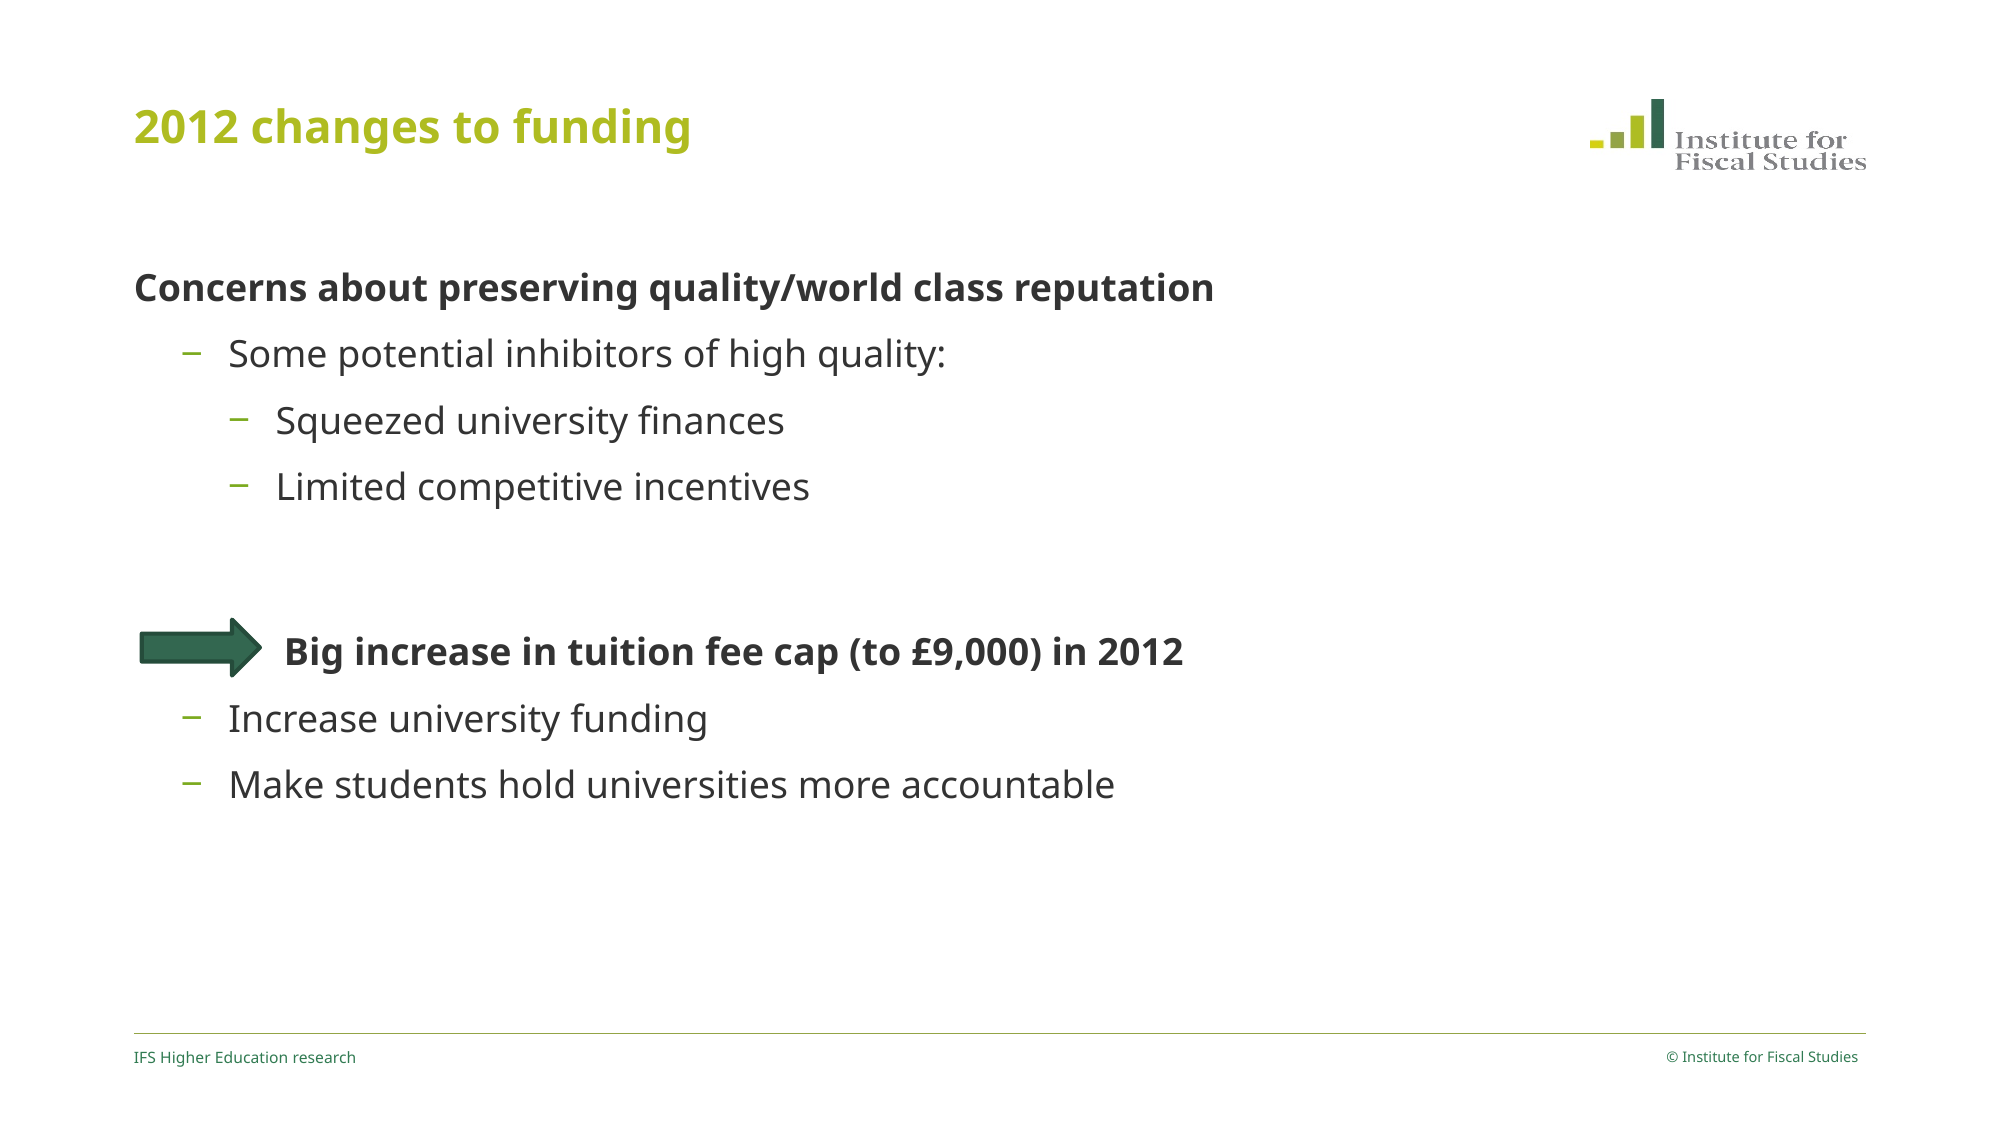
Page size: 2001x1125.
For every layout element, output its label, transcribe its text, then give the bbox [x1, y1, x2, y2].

slide_number © Institute for Fiscal Studies [1519, 1048, 1866, 1108]
title 2012 changes to funding [133, 97, 1568, 164]
picture [1590, 99, 1866, 170]
text_box [139, 617, 262, 678]
list Concerns about preserving quality/world class reputation Some potential inhibitors of high quality: Squeezed university finances Limited competitive incentives Big increase in tuition fee cap (to £9,000) in 2012 Increase university funding Make students hold universities more accountable [133, 259, 1867, 1017]
footer IFS Higher Education research [134, 1048, 768, 1108]
